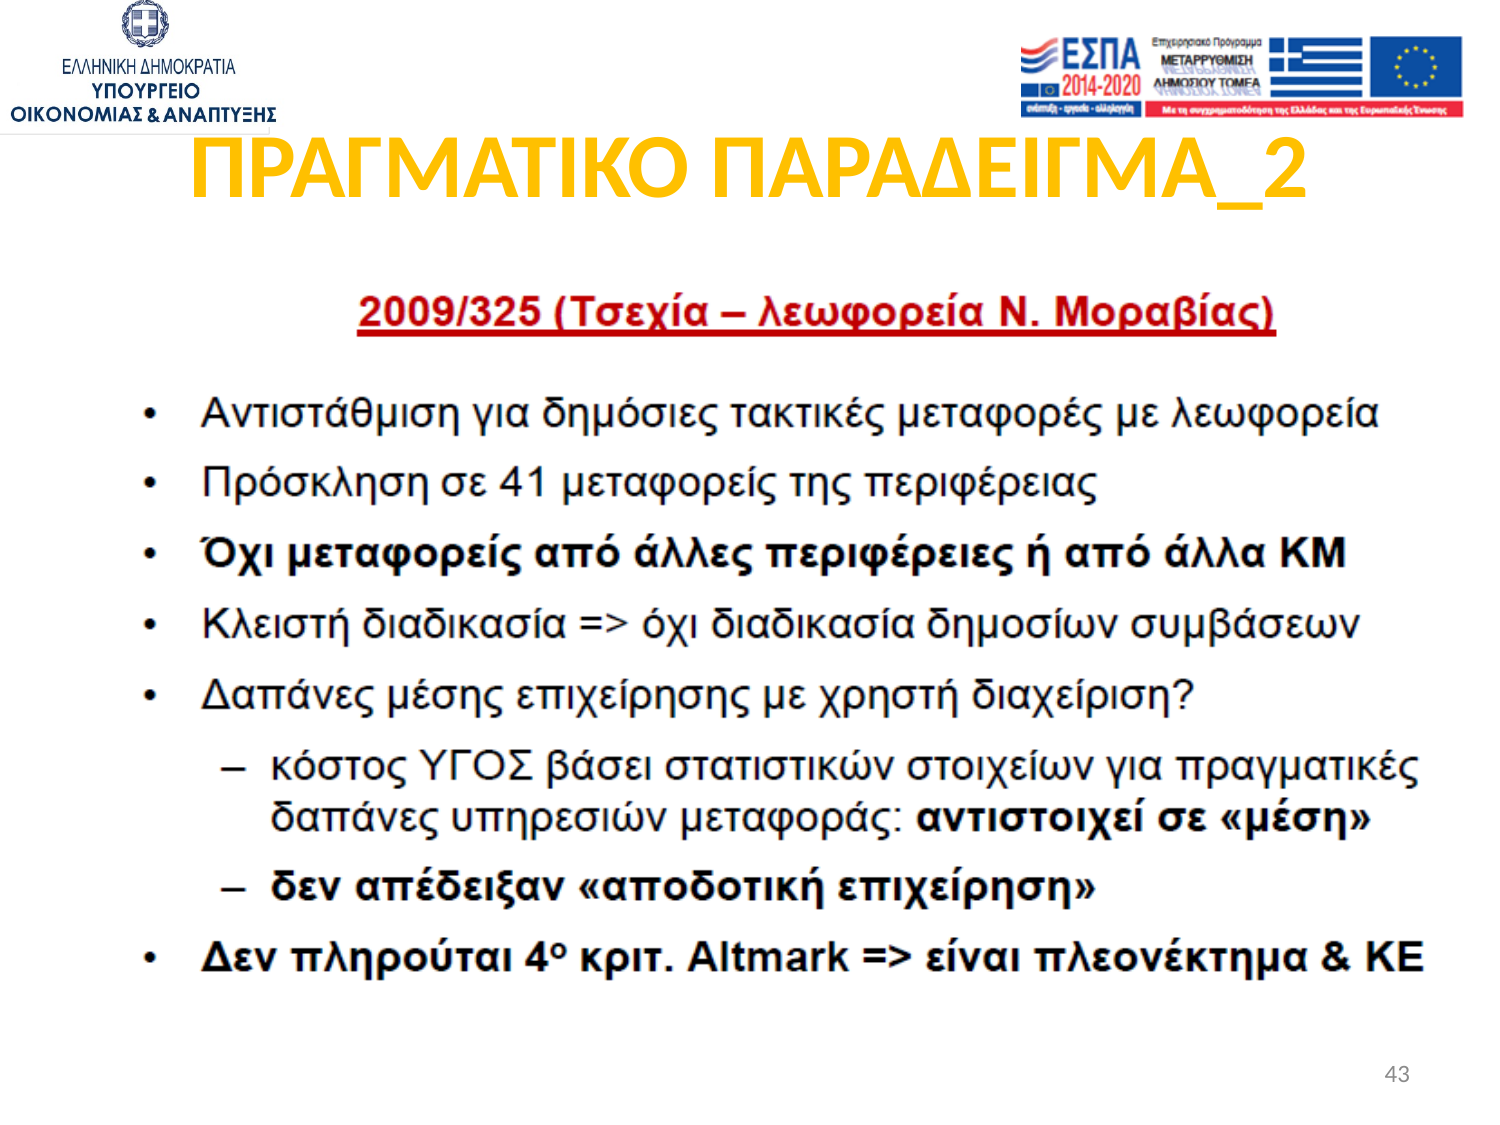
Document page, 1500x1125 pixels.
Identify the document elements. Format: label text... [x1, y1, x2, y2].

picture [0, 0, 288, 136]
picture [1021, 36, 1468, 122]
slide_number 43 [1074, 1042, 1425, 1103]
title ΠΡΑΓΜΑΤΙΚΟ ΠΑΡΑΔΕΙΓΜΑ_2 [75, 66, 1425, 256]
picture [122, 275, 1448, 1000]
